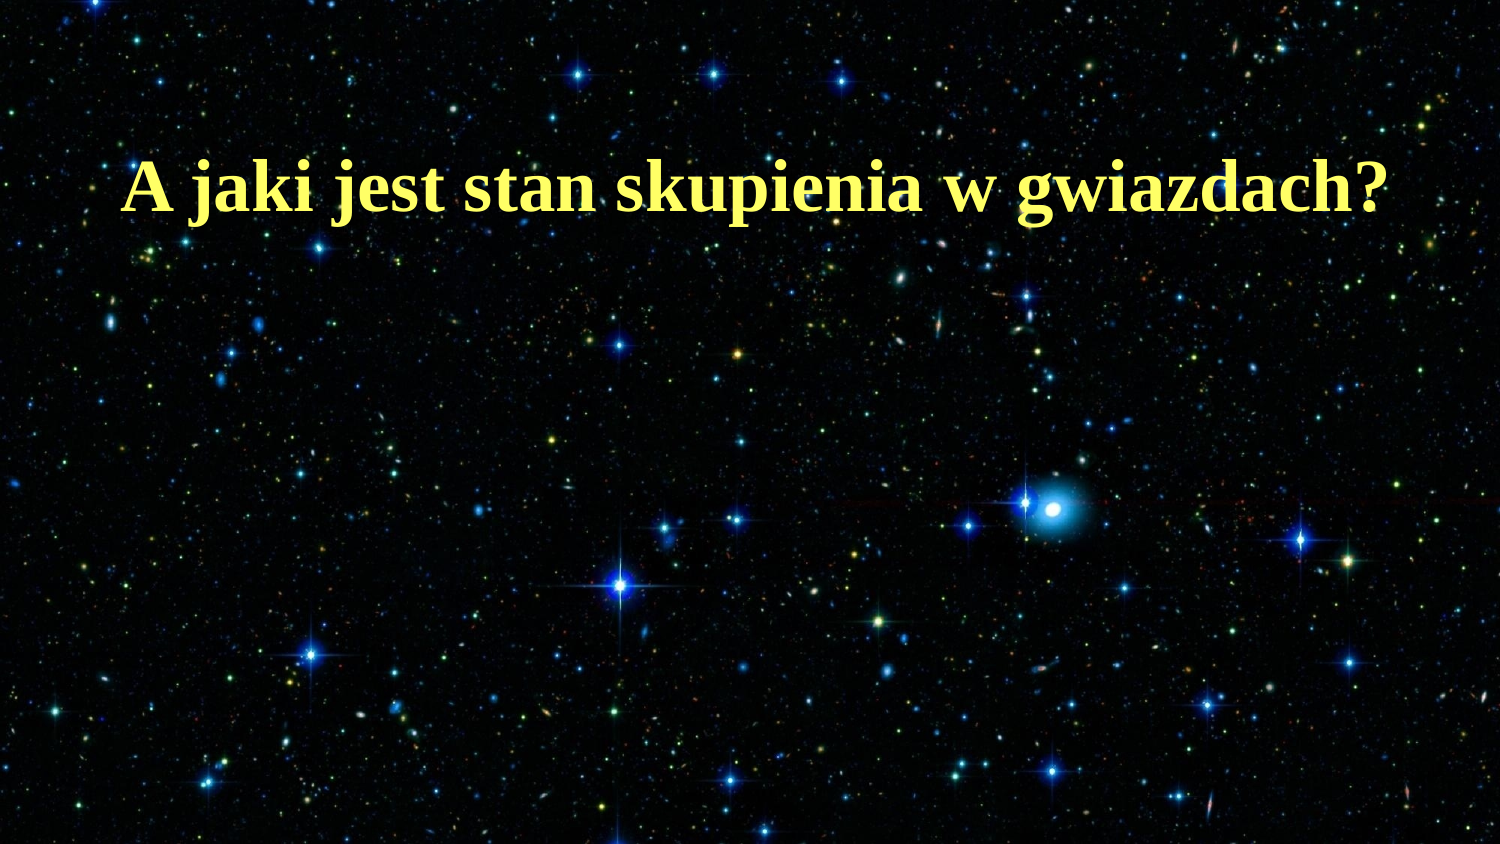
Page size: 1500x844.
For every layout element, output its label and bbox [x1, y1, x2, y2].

list [0, 0, 1500, 844]
